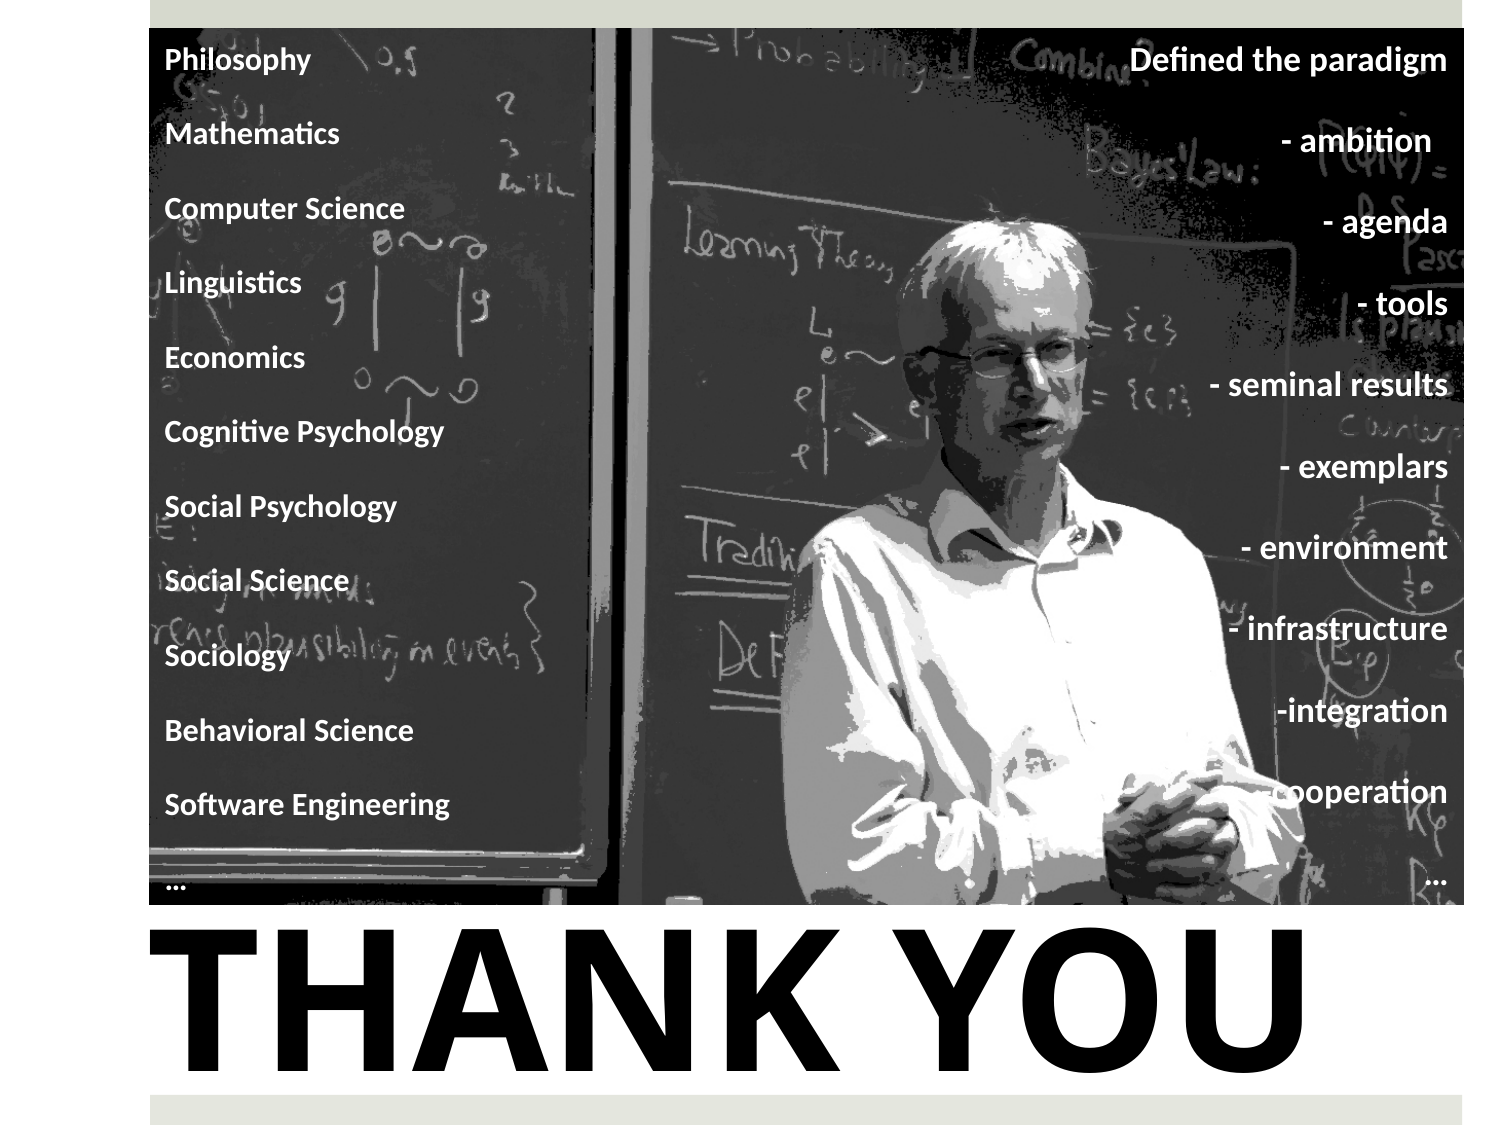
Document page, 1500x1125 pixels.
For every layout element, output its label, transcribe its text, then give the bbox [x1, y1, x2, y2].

text_box THANK YOU [131, 866, 1500, 1119]
picture [149, 28, 1464, 905]
